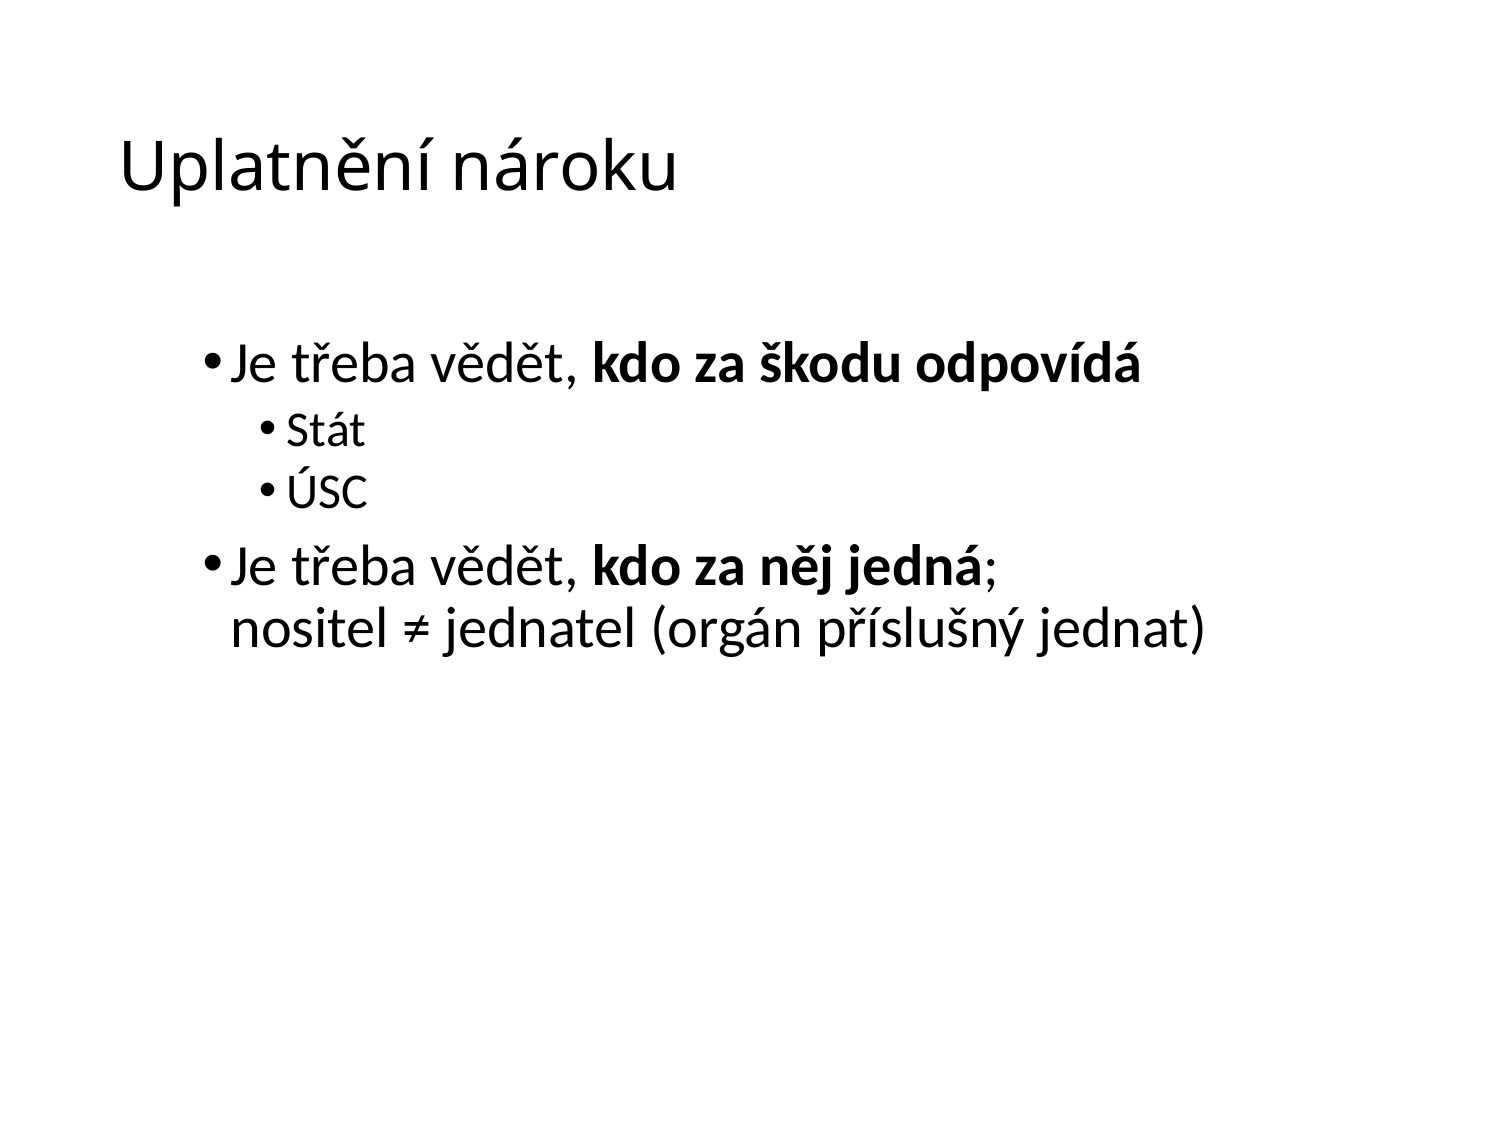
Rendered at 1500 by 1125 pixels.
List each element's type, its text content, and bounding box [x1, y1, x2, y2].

list Je třeba vědět, kdo za škodu odpovídá Stát ÚSC Je třeba vědět, kdo za něj jedná; nositel ≠ jednatel (orgán příslušný jednat) [187, 324, 1463, 1000]
title Uplatnění nároku [103, 59, 1397, 278]
